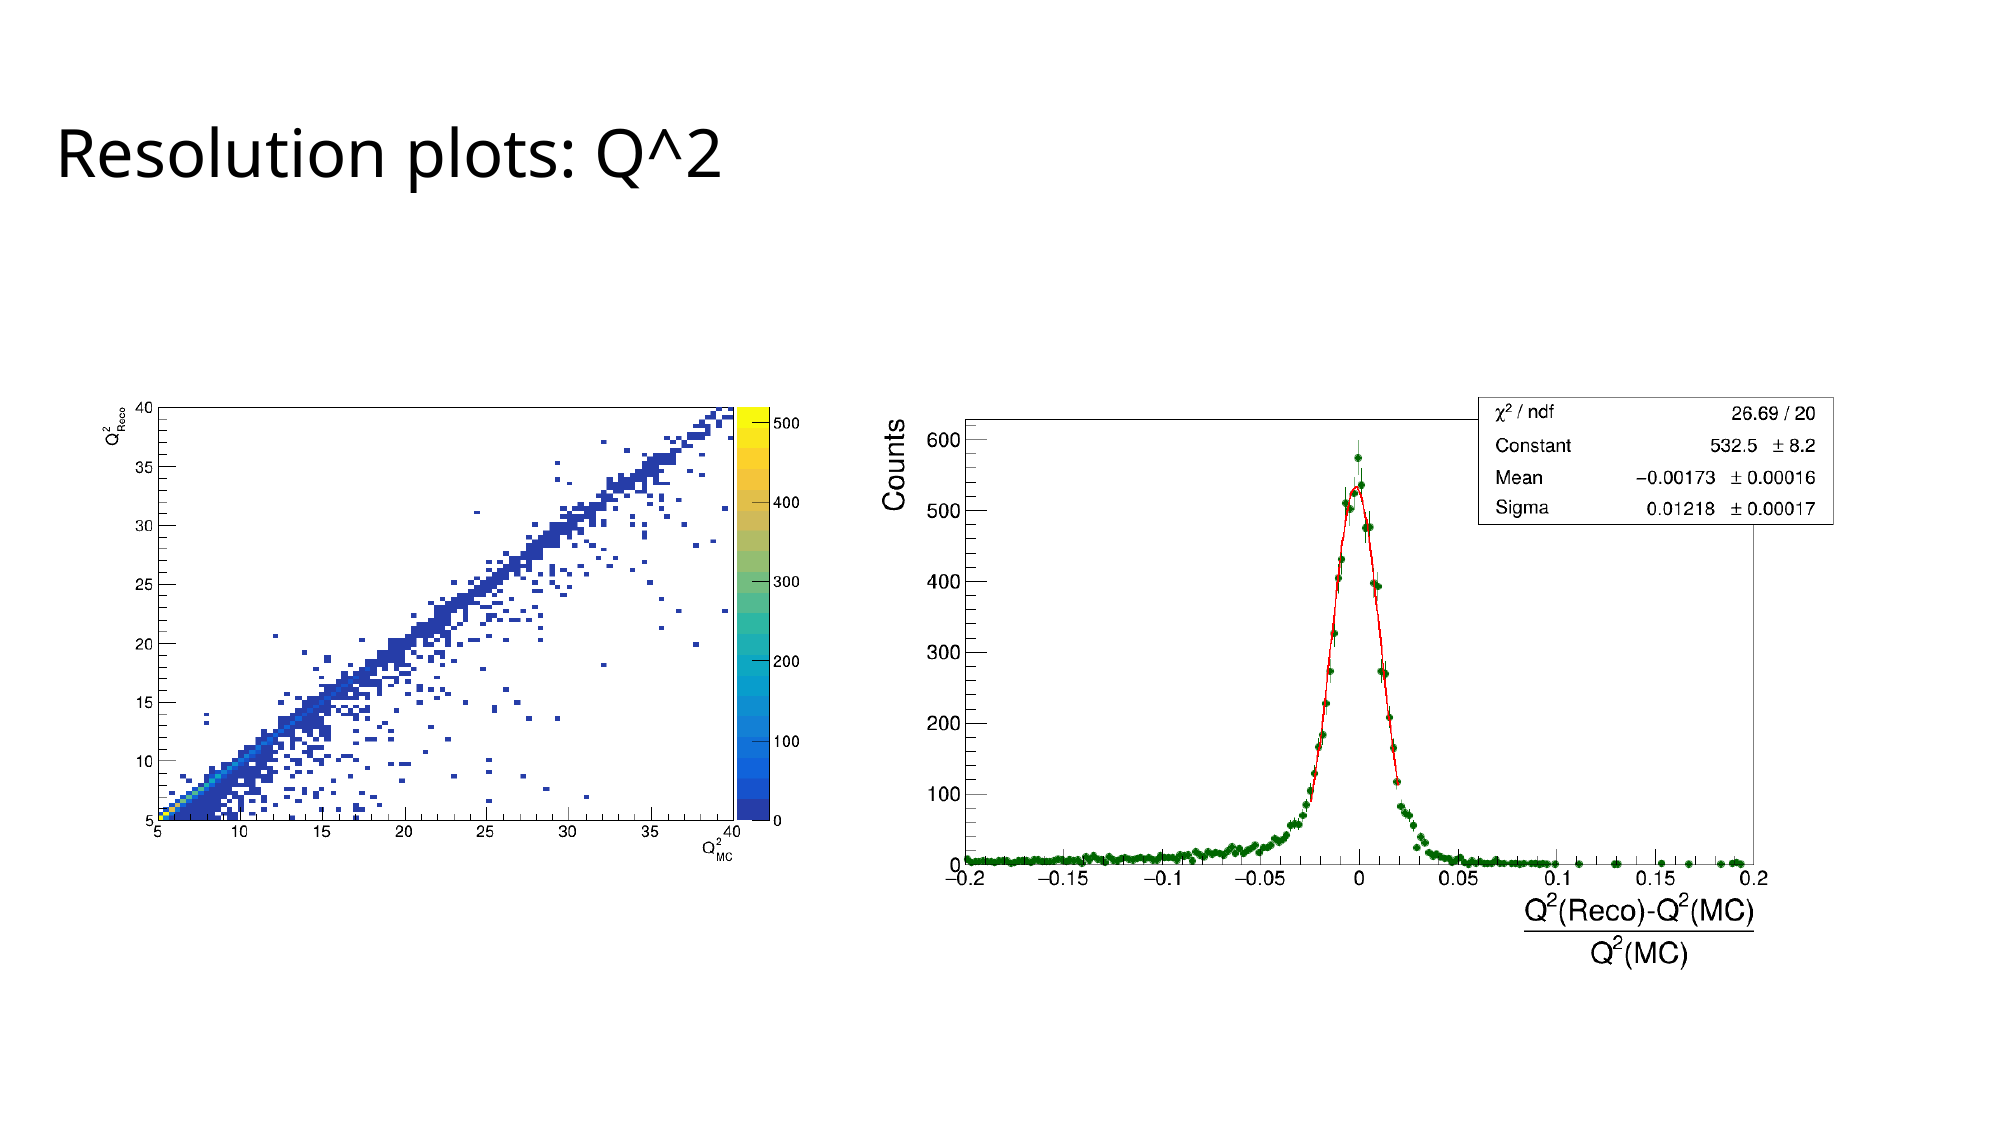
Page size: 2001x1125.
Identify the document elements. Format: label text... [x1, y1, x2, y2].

text_box Resolution plots: Q^2 [40, 29, 1121, 282]
picture [865, 355, 1852, 992]
picture [85, 354, 805, 871]
